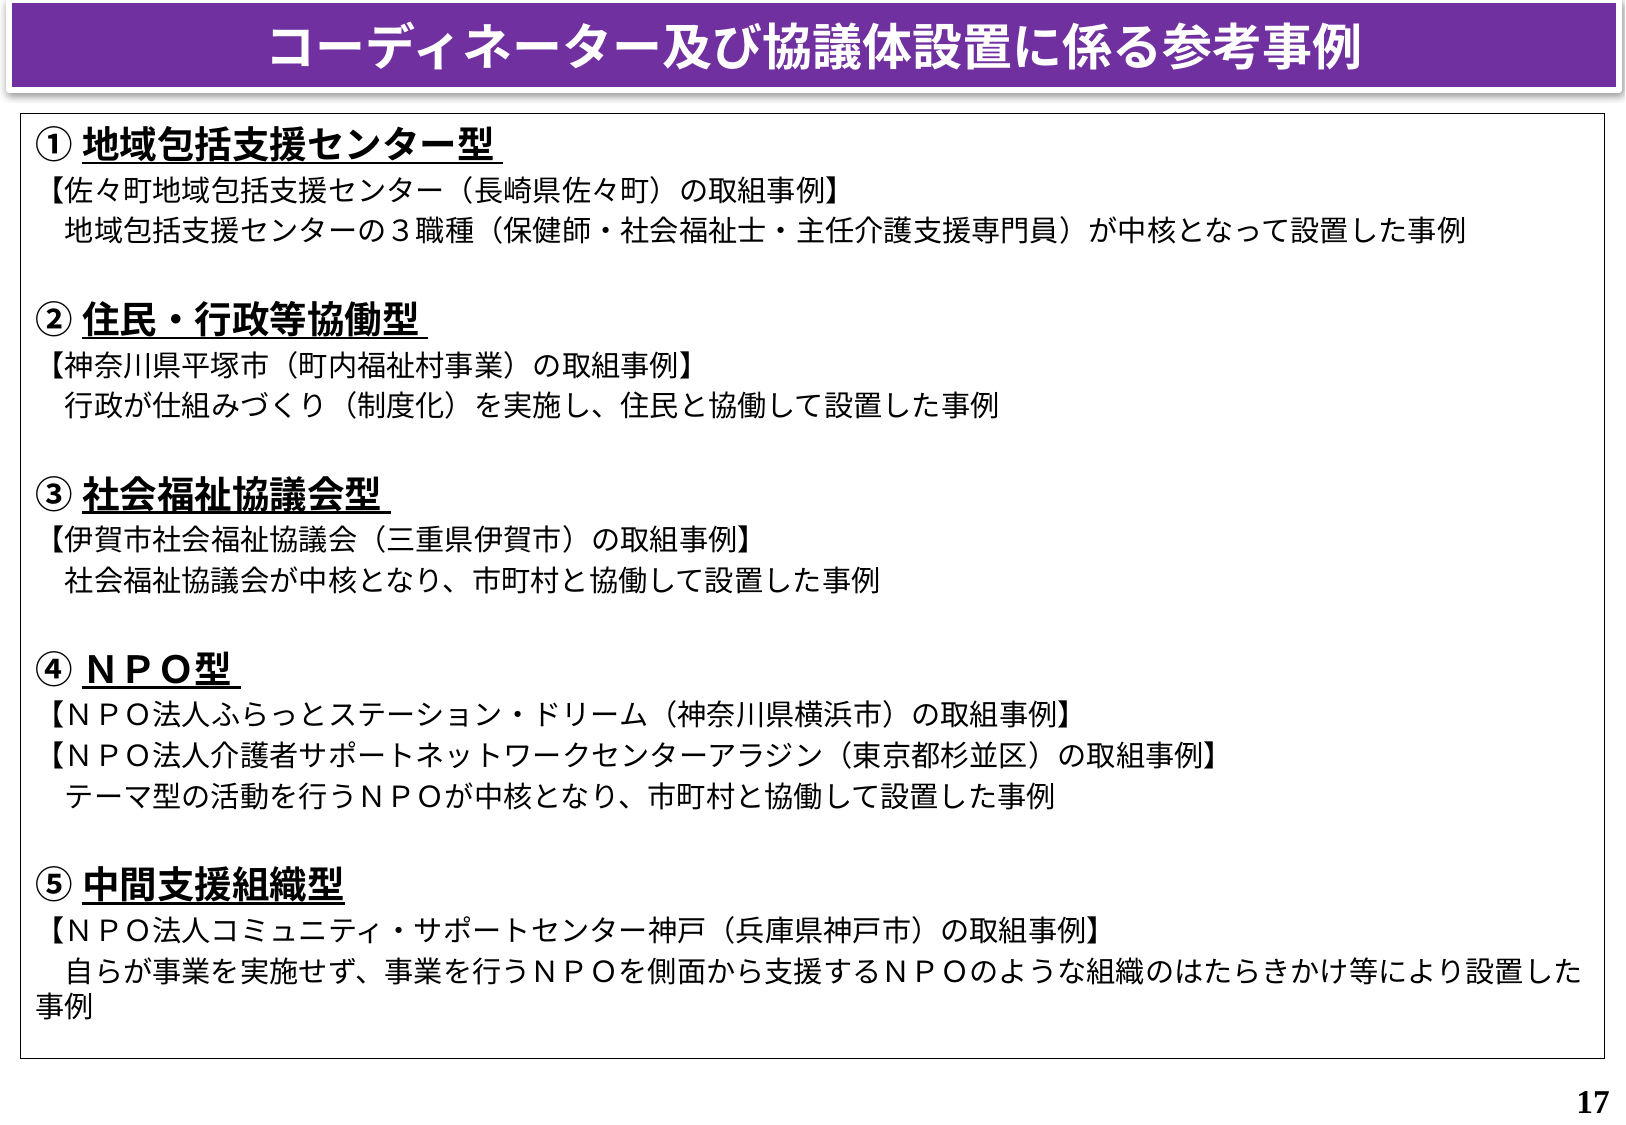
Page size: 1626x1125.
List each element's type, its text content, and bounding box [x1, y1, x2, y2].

text_box コーディネーター及び協議体設置に係る参考事例 [6, 0, 1622, 93]
slide_number 16 [1543, 1079, 1625, 1122]
text_box ①地域包括支援センター型 【佐々町地域包括支援センター（長崎県佐々町）の取組事例】 地域包括支援センターの３職種（保健師・社会福祉士・主任介護支援専門員）が中核となって設置した事例 ②住民・行政等協働型 【神奈川県平塚市（町内福祉村事業）の取組事例】 行政が仕組みづくり（制度化）を実施し、住民と協働して設置した事例 ③社会福祉協議会型 【伊賀市社会福祉協議会（三重県伊賀市）の取組事例】 社会福祉協議会が中核となり、市町村と協働して設置した事例 ④ＮＰＯ型 【ＮＰＯ法人ふらっとステーション・ドリーム（神奈川県横浜市）の取組事例】 【ＮＰＯ法人介護者サポートネットワークセンターアラジン（東京都杉並区）の取組事例】 テーマ型の活動を行うＮＰＯが中核となり、市町村と協働して設置した事例 ⑤中間支援組織型 【ＮＰＯ法人コミュニティ・サポートセンター神戸（兵庫県神戸市）の取組事例】 自らが事業を実施せず、事業を行うＮＰＯを側面から支援するＮＰＯのような組織のはたらきかけ等により設置した事例 [20, 113, 1605, 1059]
